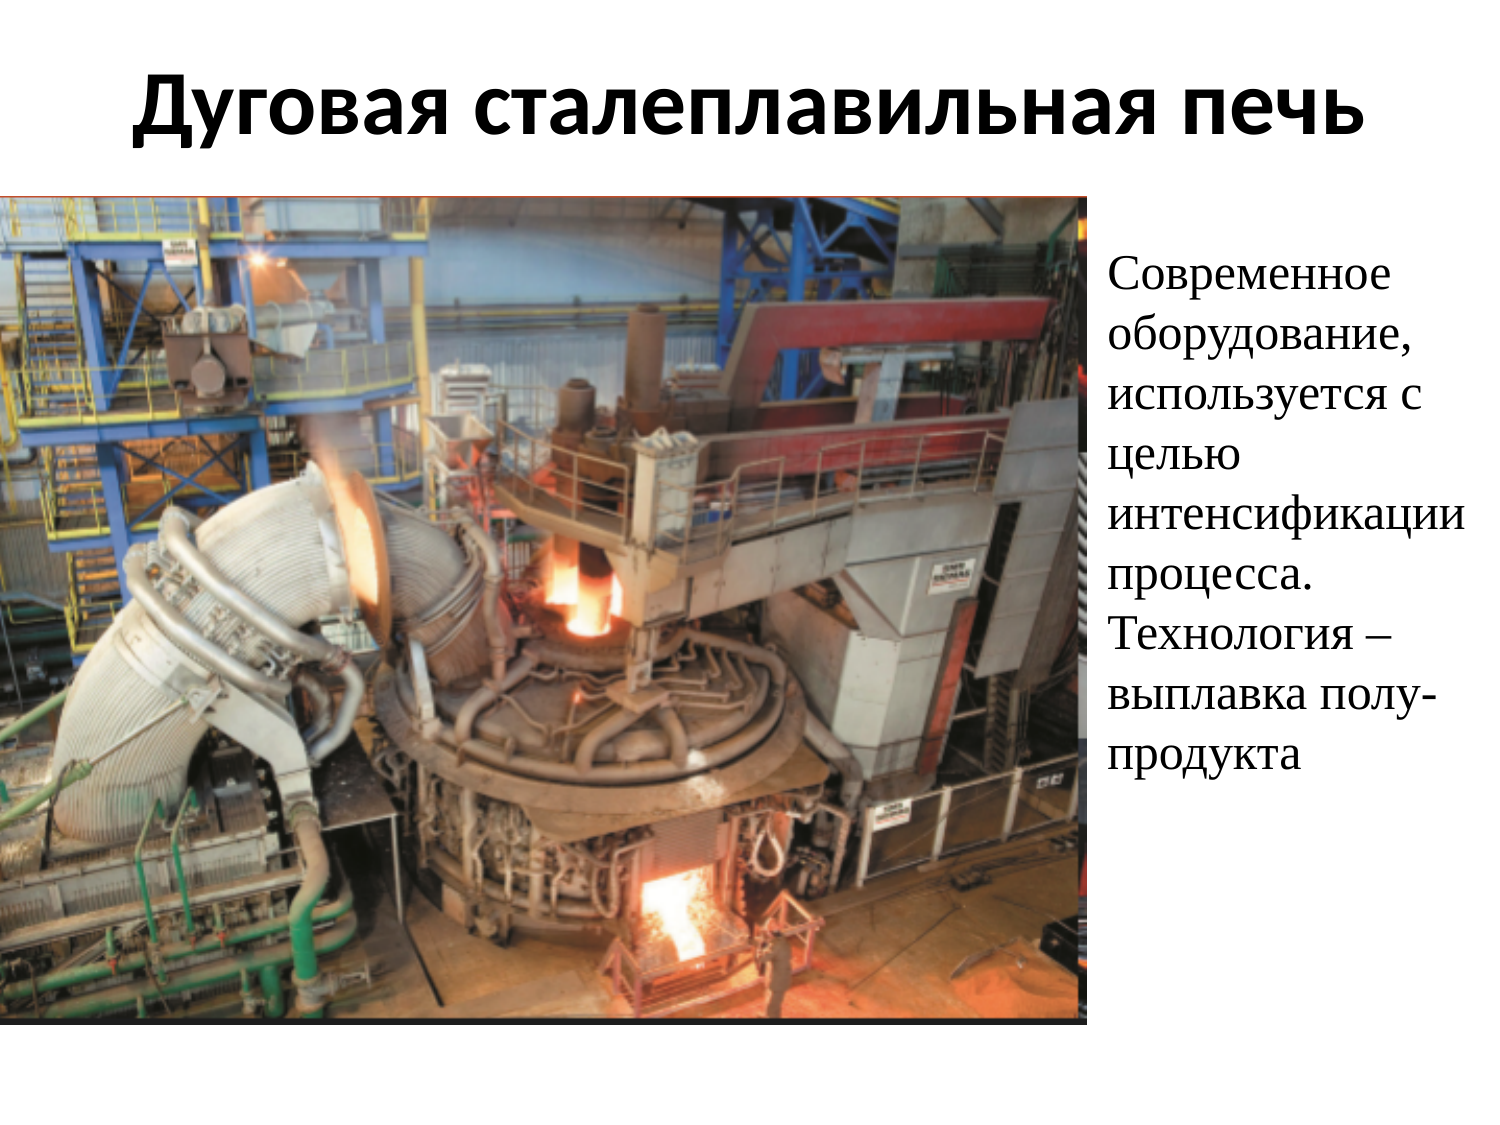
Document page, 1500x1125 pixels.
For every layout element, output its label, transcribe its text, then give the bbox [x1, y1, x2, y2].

title Дуговая сталеплавильная печь [0, 0, 1500, 197]
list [0, 195, 1087, 1025]
text_box Современное оборудование, используется с целью интенсификации процесса. Технология – выплавка полу-продукта [1092, 231, 1500, 787]
